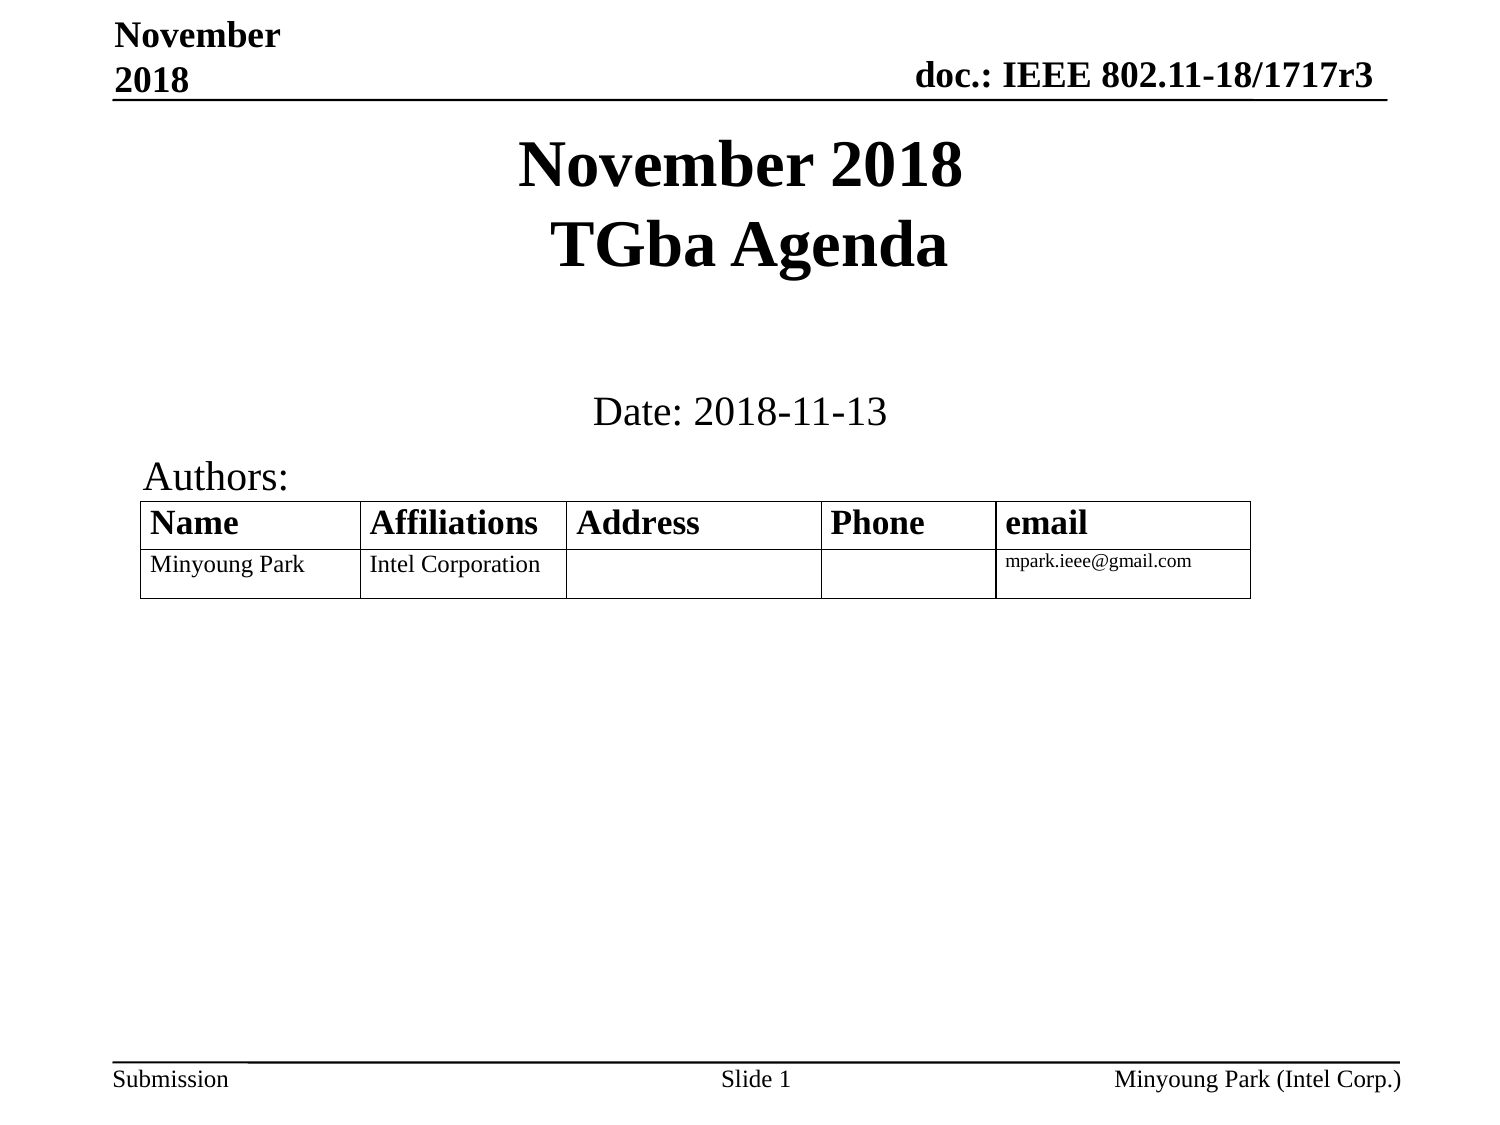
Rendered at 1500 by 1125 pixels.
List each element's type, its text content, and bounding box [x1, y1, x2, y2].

text_box Date: 2018-11-13 [102, 376, 1378, 442]
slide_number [114, 54, 335, 101]
footer Minyoung Park (Intel Corp.) [949, 1061, 1402, 1093]
text_box Authors: [127, 441, 366, 500]
title November 2018 TGba Agenda [112, 112, 1388, 288]
slide_number Slide 1 [712, 1061, 800, 1093]
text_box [127, 500, 1277, 925]
